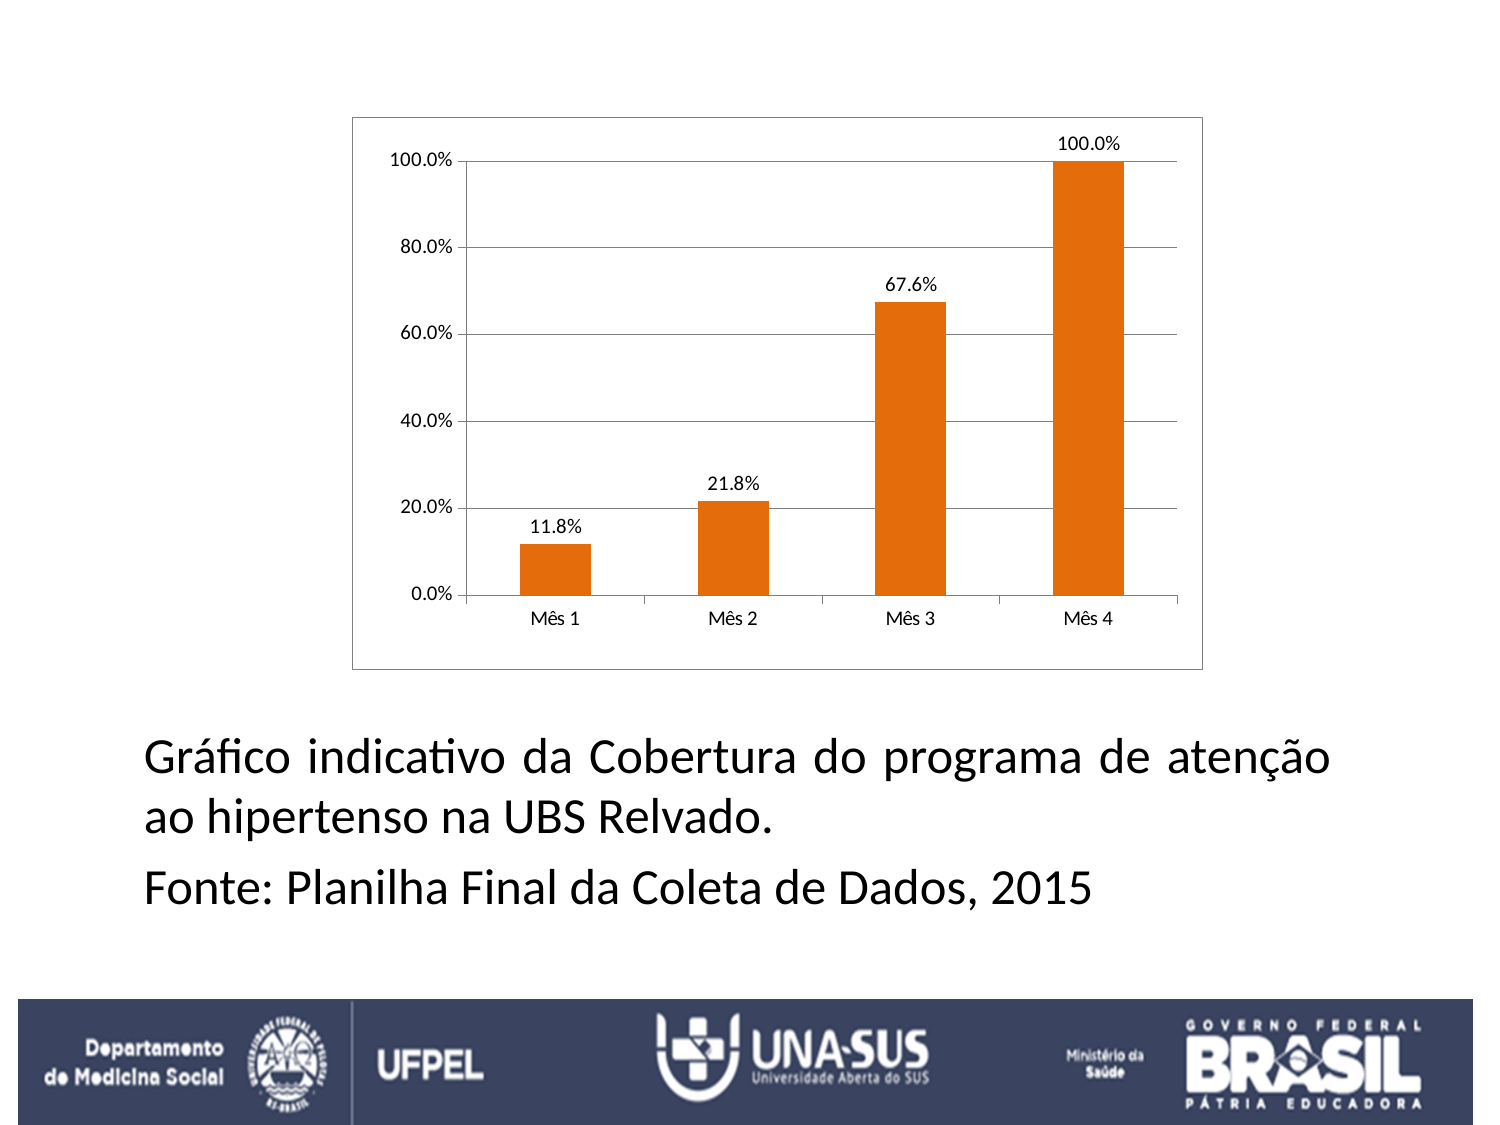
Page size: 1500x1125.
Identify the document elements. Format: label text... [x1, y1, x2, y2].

subtitle Gráfico indicativo da Cobertura do programa de atenção ao hipertenso na UBS Relvado. Fonte: Planilha Final da Coleta de Dados, 2015 [128, 714, 1348, 925]
picture [17, 999, 1473, 1125]
chart [351, 116, 1203, 671]
